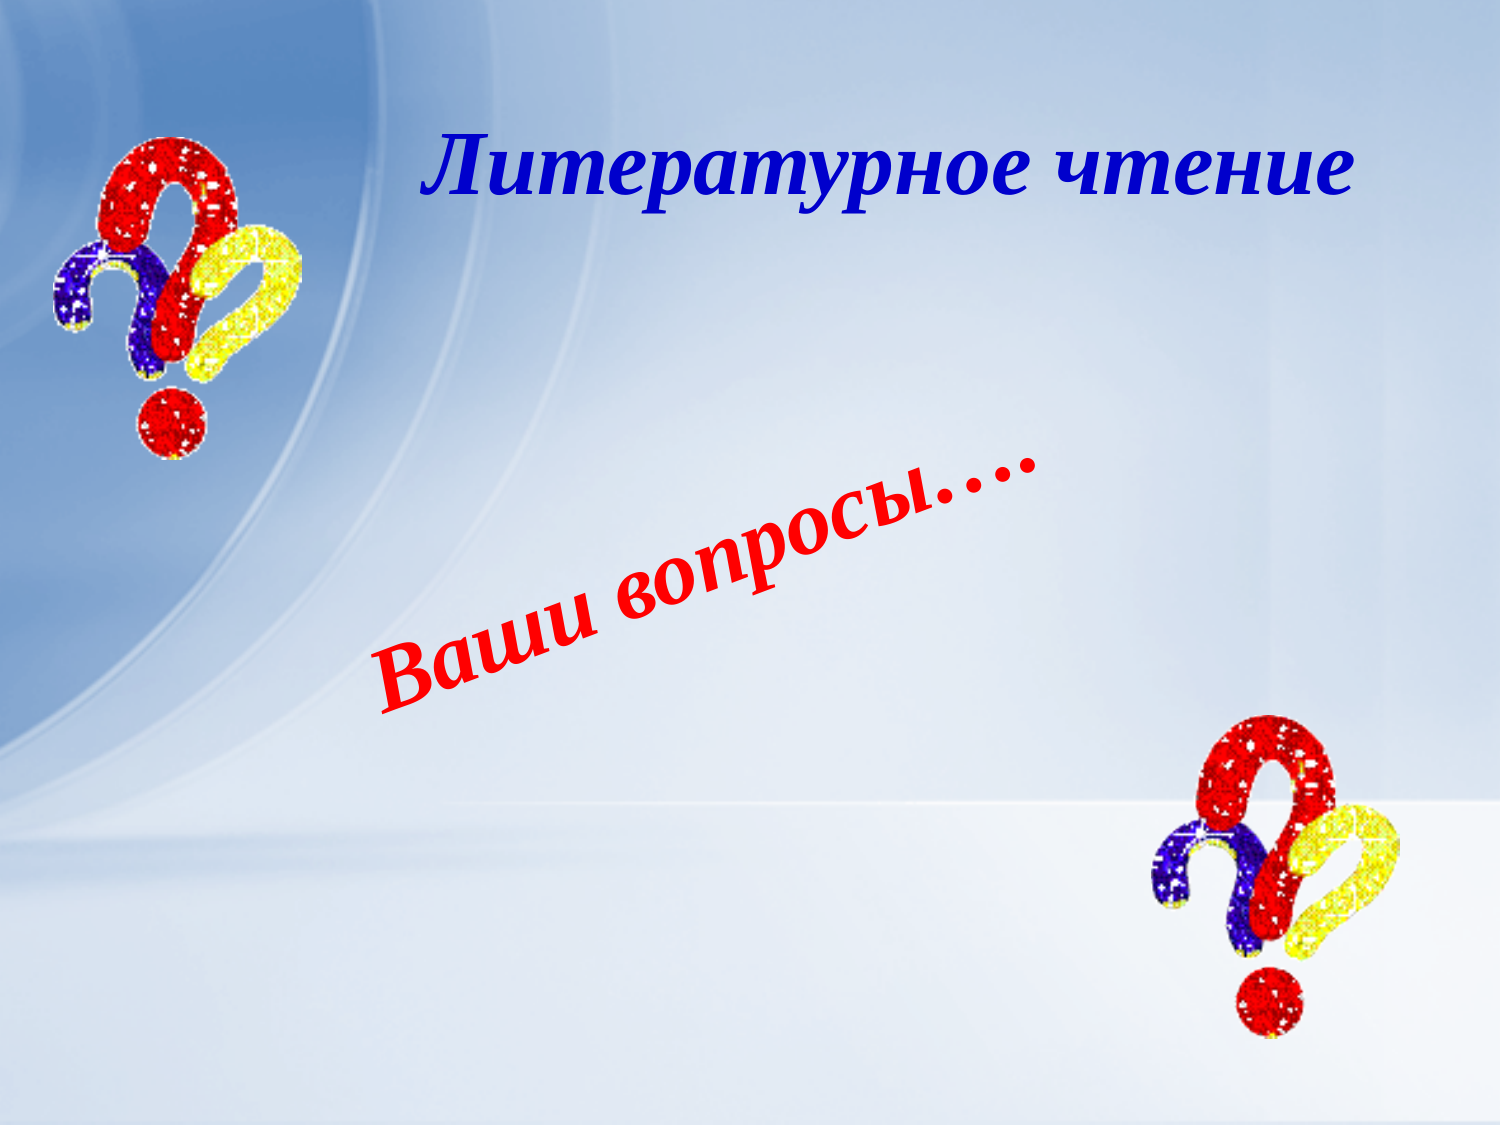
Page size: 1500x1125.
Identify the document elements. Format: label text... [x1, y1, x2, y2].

text_box Литературное чтение [281, 105, 1500, 270]
text_box Ваши вопросы…. [112, 290, 1311, 875]
picture [0, 0, 1500, 1125]
